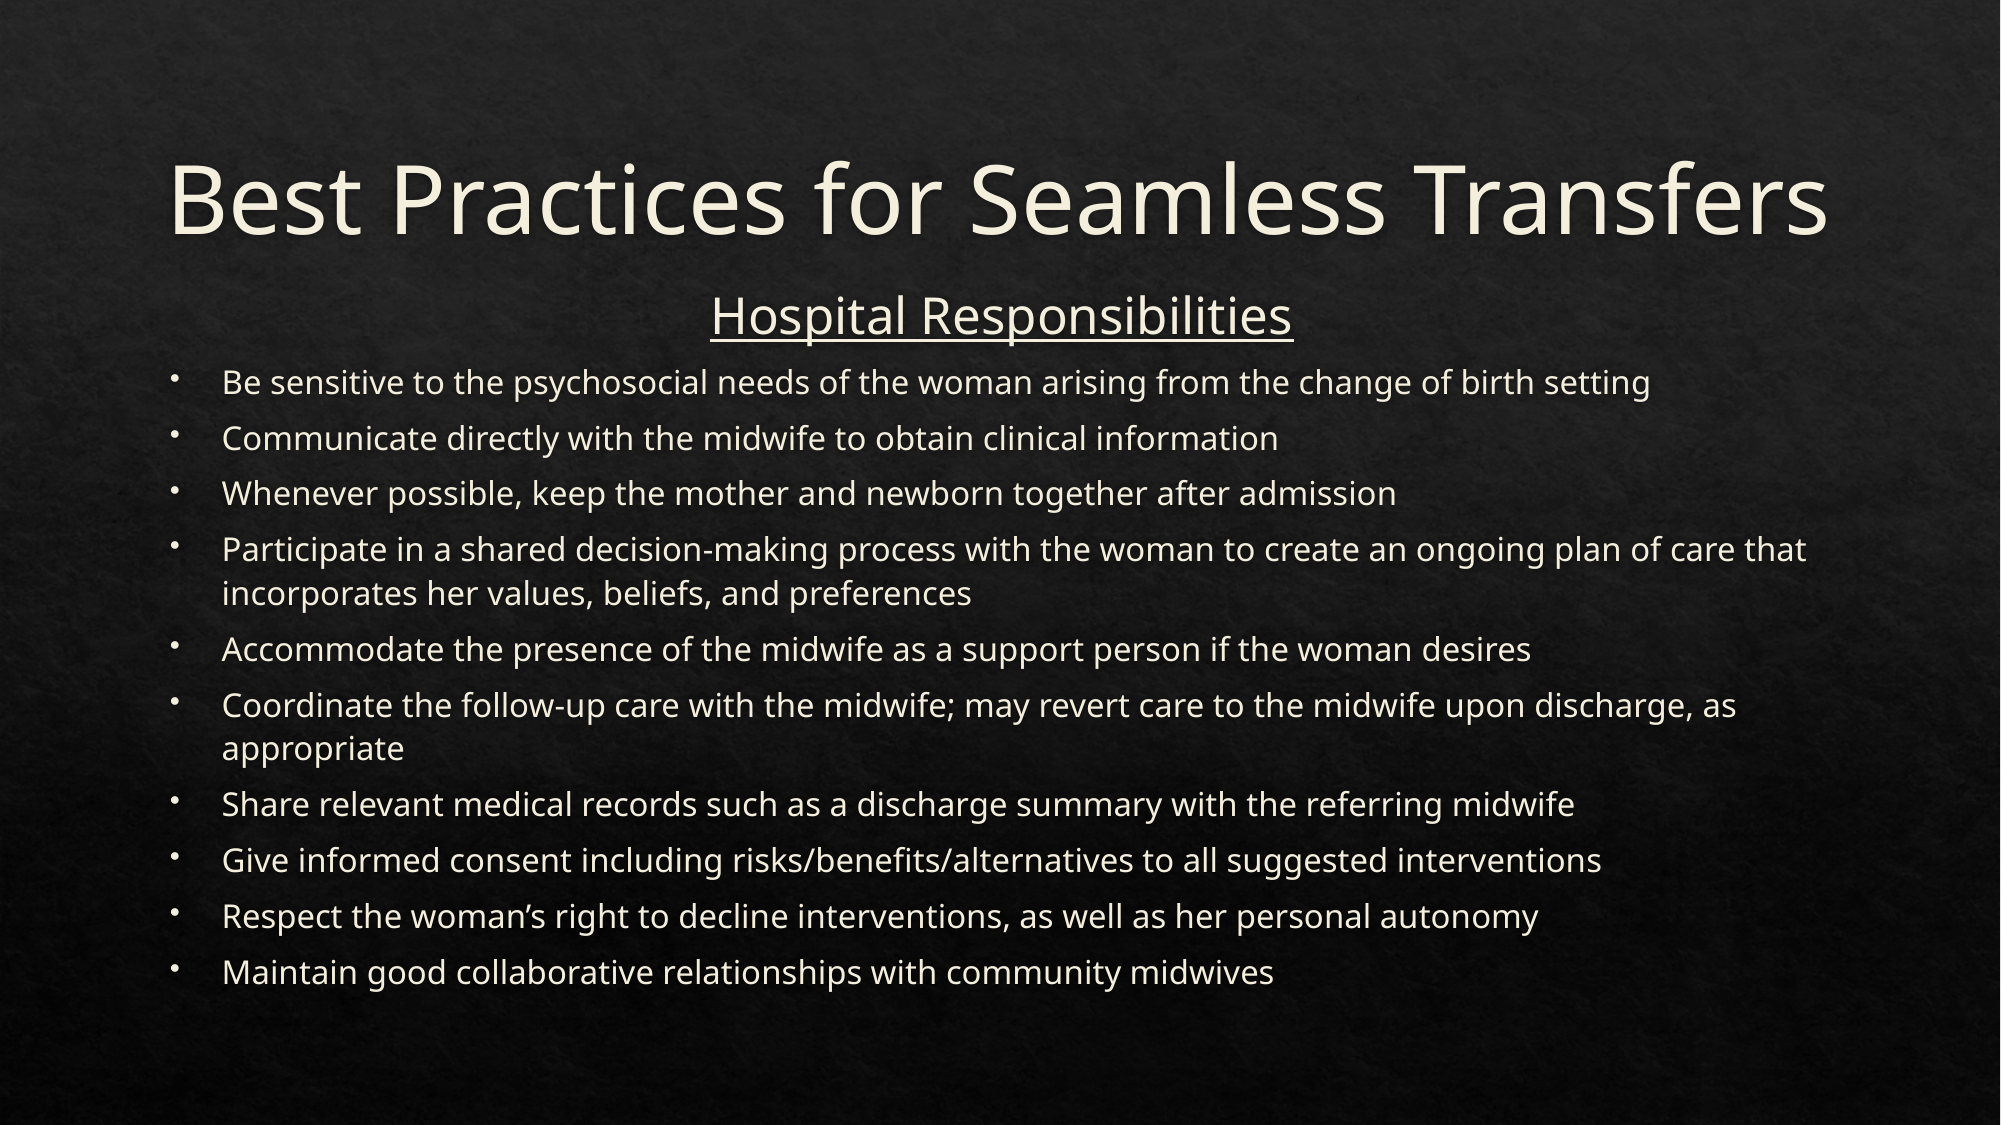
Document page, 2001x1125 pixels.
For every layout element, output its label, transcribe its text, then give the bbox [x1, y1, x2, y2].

list Hospital Responsibilities Be sensitive to the psychosocial needs of the woman arising from the change of birth setting Communicate directly with the midwife to obtain clinical information Whenever possible, keep the mother and newborn together after admission Participate in a shared decision-making process with the woman to create an ongoing plan of care that incorporates her values, beliefs, and preferences Accommodate the presence of the midwife as a support person if the woman desires Coordinate the follow-up care with the midwife; may revert care to the midwife upon discharge, as appropriate Share relevant medical records such as a discharge summary with the referring midwife Give informed consent including risks/benefits/alternatives to all suggested interventions Respect the woman’s right to decline interventions, as well as her personal autonomy Maintain good collaborative relationships with community midwives [149, 270, 1849, 1010]
title Best Practices for Seamless Transfers [149, 99, 1849, 265]
